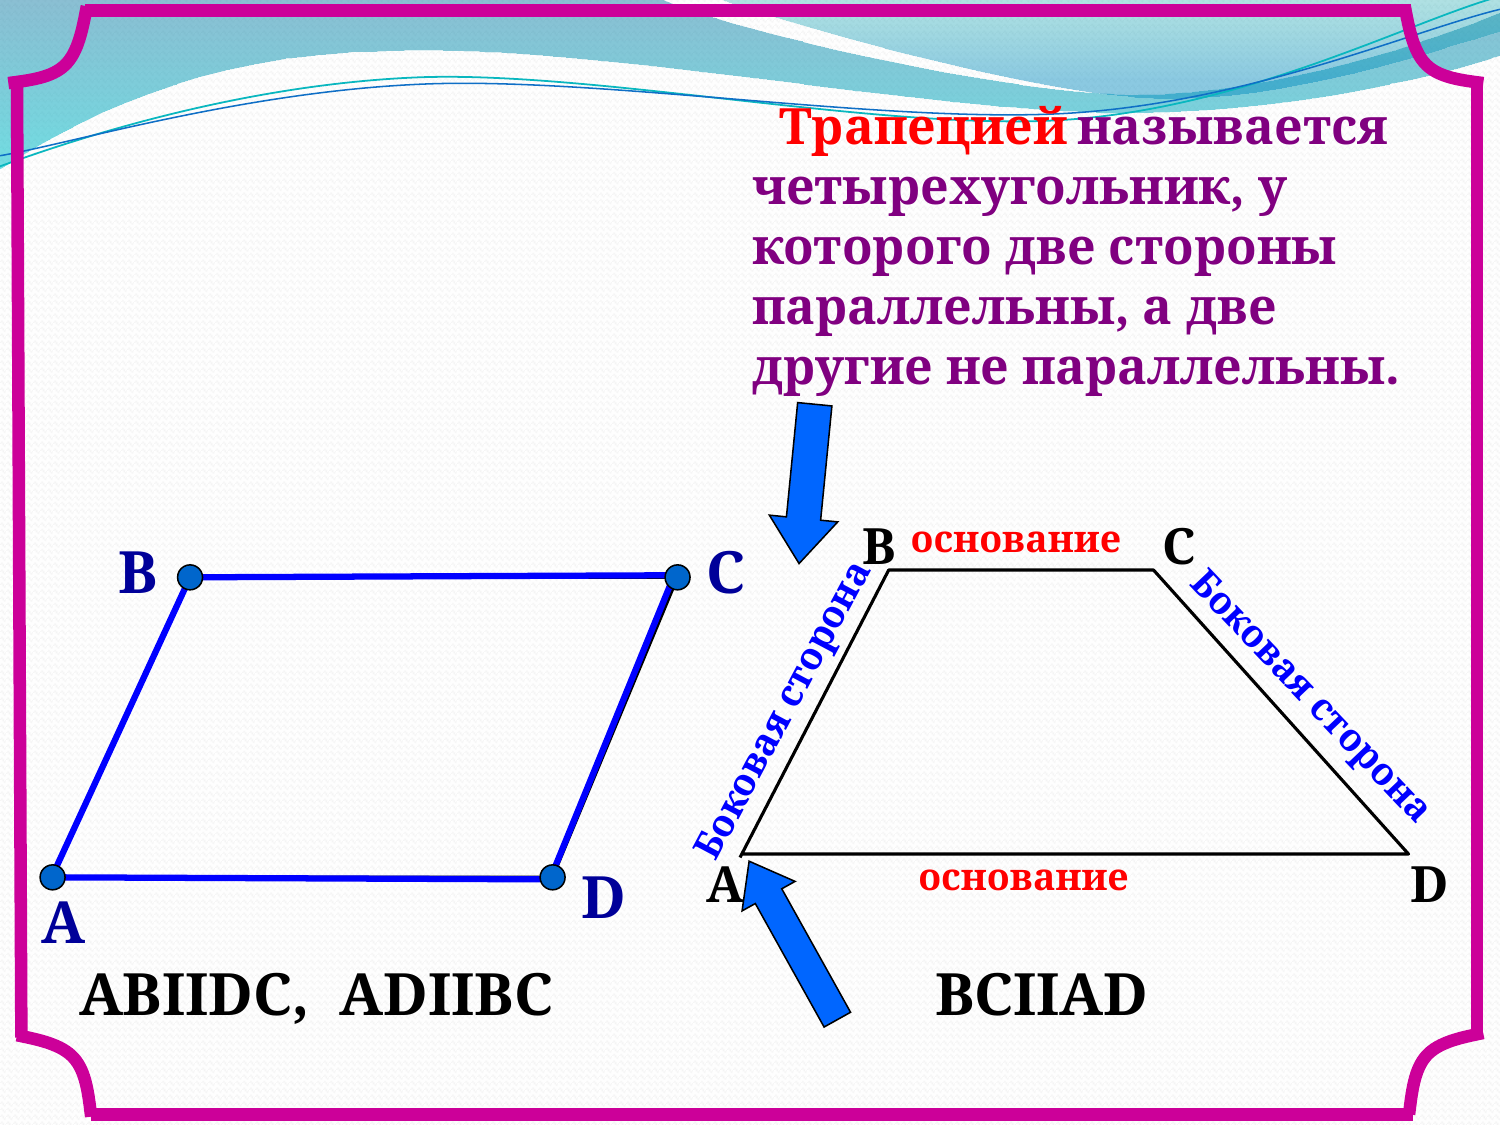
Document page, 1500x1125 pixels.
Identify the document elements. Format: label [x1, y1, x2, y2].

text_box [8, 5, 1484, 1117]
